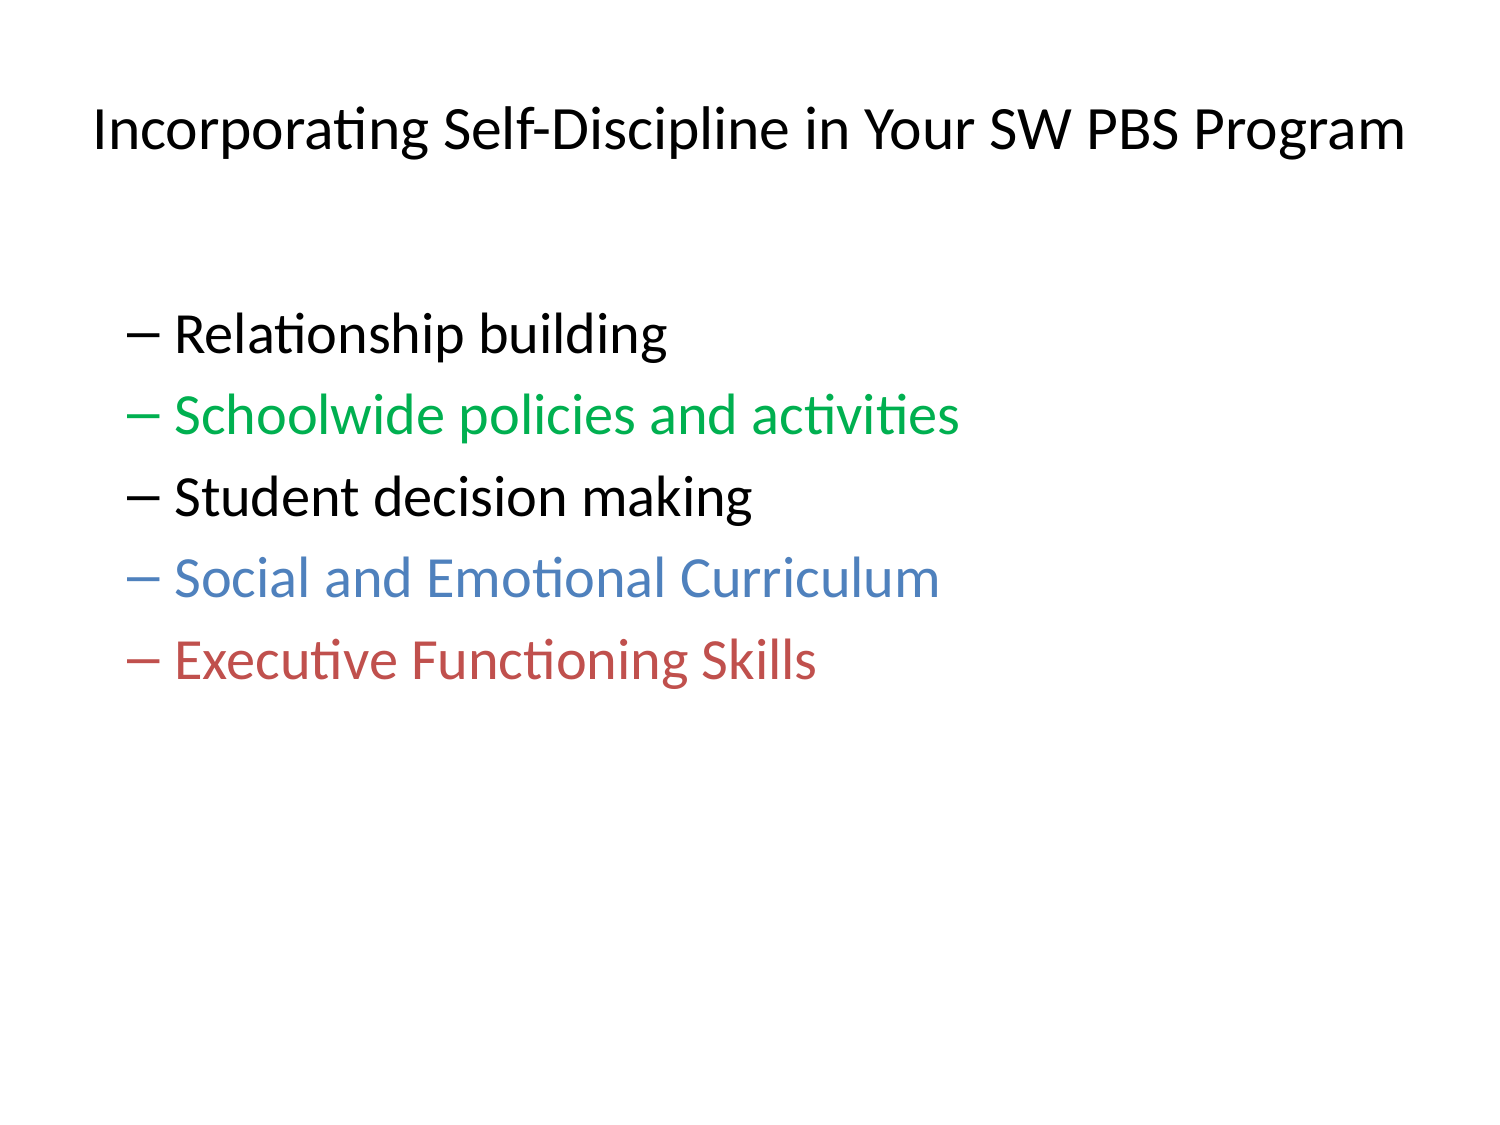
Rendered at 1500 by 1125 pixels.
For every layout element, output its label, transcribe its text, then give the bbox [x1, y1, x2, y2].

list Relationship building Schoolwide policies and activities Student decision making Social and Emotional Curriculum Executive Functioning Skills [37, 287, 1463, 1125]
title Incorporating Self-Discipline in Your SW PBS Program [75, 50, 1425, 200]
